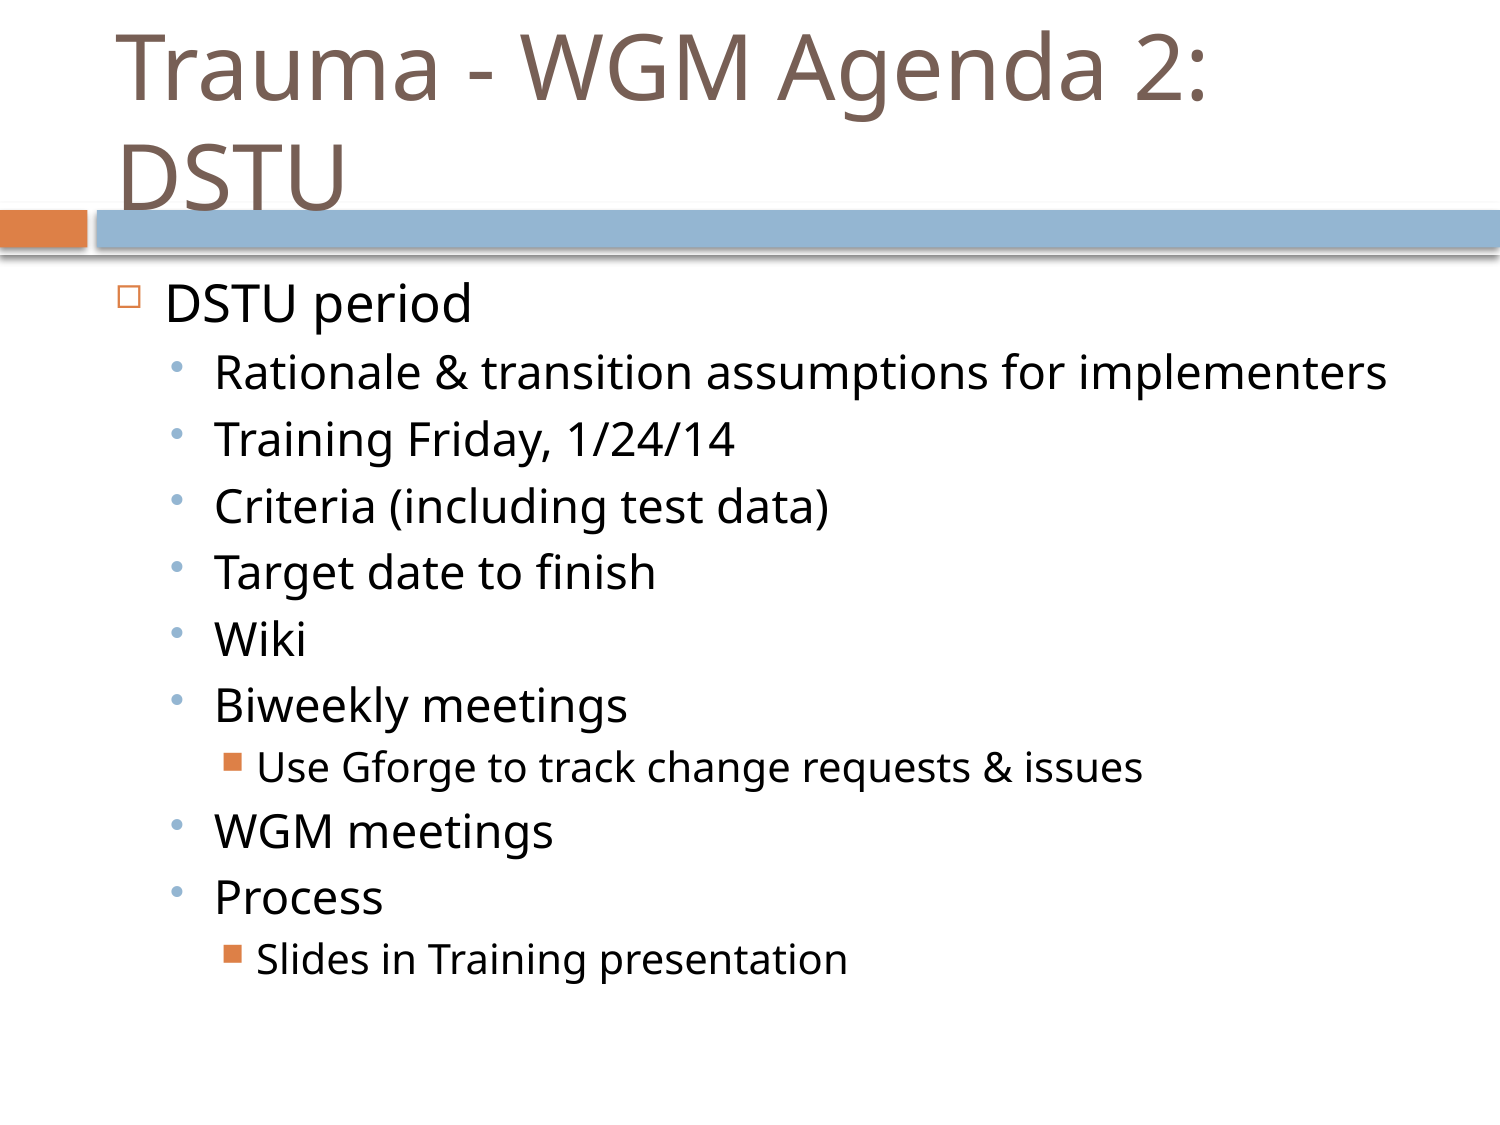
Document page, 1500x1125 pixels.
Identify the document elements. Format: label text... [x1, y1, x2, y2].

title Trauma - WGM Agenda 2: DSTU [100, 37, 1438, 200]
list DSTU period Rationale & transition assumptions for implementers Training Friday, 1/24/14 Criteria (including test data) Target date to finish Wiki Biweekly meetings Use Gforge to track change requests & issues WGM meetings Process Slides in Training presentation [100, 262, 1438, 1000]
